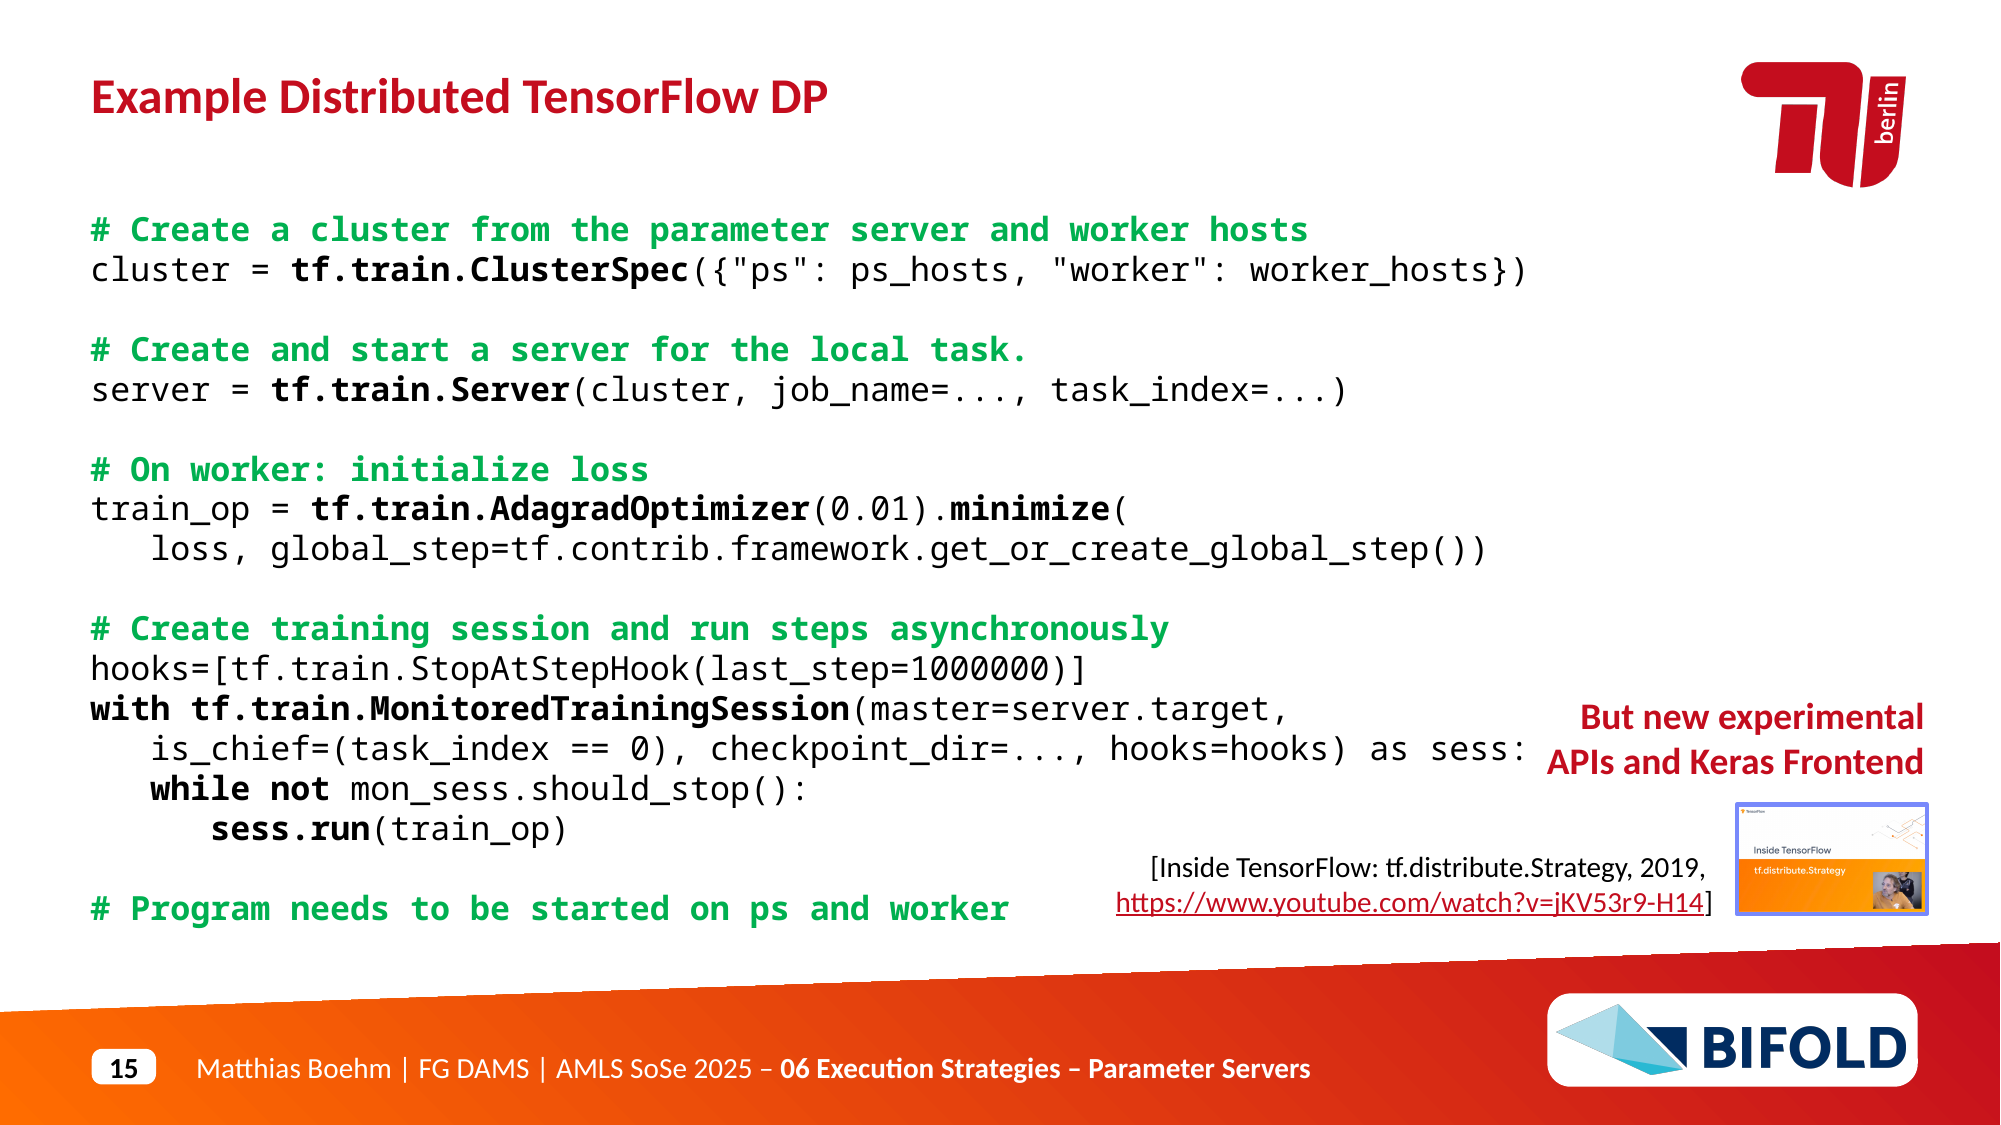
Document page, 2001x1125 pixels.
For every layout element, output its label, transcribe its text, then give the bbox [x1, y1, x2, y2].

picture [1738, 806, 1925, 912]
text_box But new experimental APIs and Keras Frontend [1513, 684, 1925, 789]
picture [1556, 1004, 1906, 1075]
picture [1741, 62, 1906, 188]
text_box [Inside TensorFlow: tf.distribute.Strategy, 2019, https://www.youtube.com/watch?v=jKV53r9-H14] [1060, 840, 1714, 926]
list # Create a cluster from the parameter server and worker hosts cluster = tf.train.ClusterSpec({"ps": ps_hosts, "worker": worker_hosts}) # Create and start a server for the local task. server = tf.train.Server(cluster, job_name=..., task_index=...) # On worker: initialize loss train_op = tf.train.AdagradOptimizer(0.01).minimize( loss, global_step=tf.contrib.framework.get_or_create_global_step()) # Create training session and run steps asynchronously hooks=[tf.train.StopAtStepHook(last_step=1000000)] with tf.train.MonitoredTrainingSession(master=server.target, is_chief=(task_index == 0), checkpoint_dir=..., hooks=hooks) as sess: while not mon_sess.should_stop(): sess.run(train_op) # Program needs to be started on ps and worker [90, 208, 1908, 948]
list Example Distributed TensorFlow DP [91, 65, 1455, 183]
